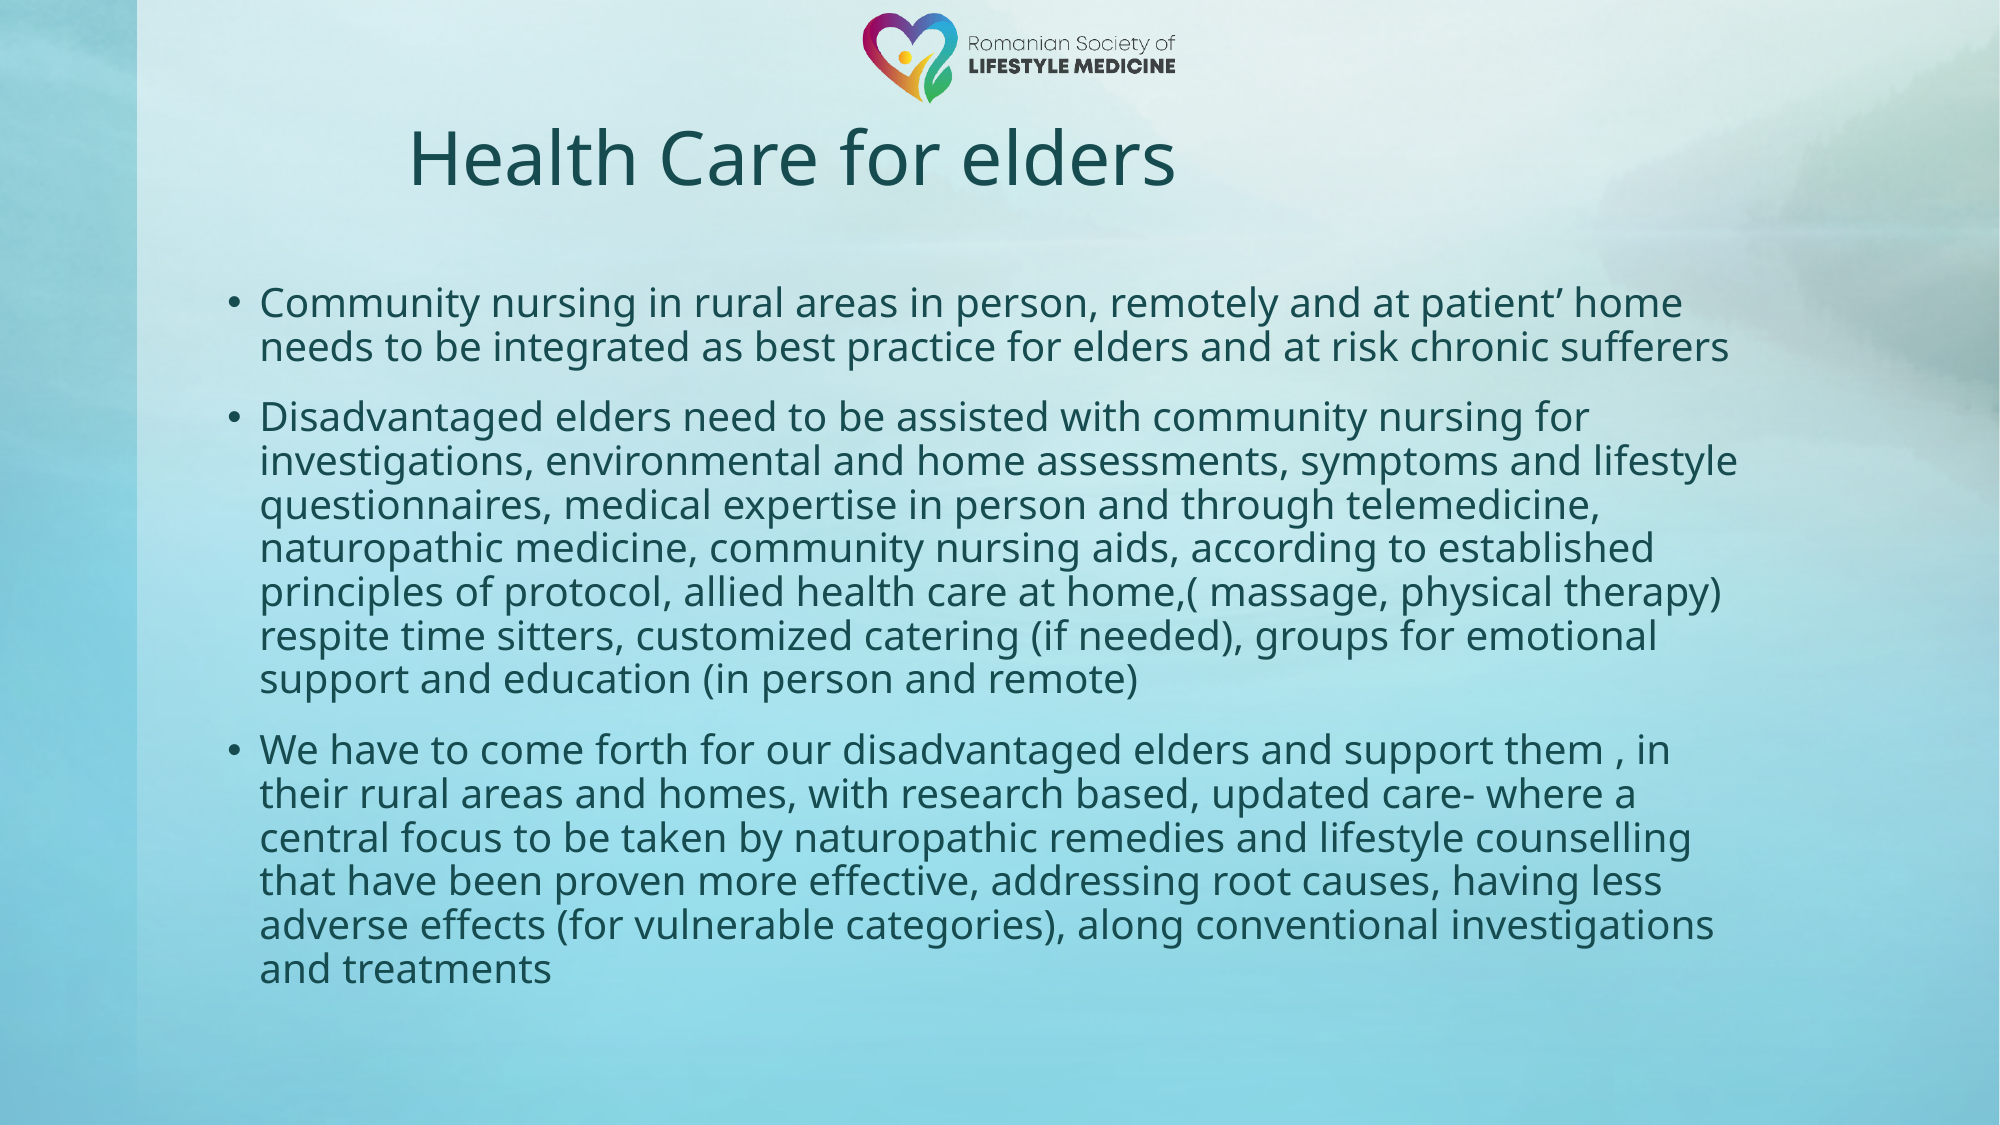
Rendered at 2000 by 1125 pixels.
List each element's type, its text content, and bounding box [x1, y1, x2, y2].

picture [0, 0, 2000, 1125]
picture [752, 0, 1247, 119]
list Community nursing in rural areas in person, remotely and at patient’ home needs to be integrated as best practice for elders and at risk chronic sufferers Disadvantaged elders need to be assisted with community nursing for investigations, environmental and home assessments, symptoms and lifestyle questionnaires, medical expertise in person and through telemedicine, naturopathic medicine, community nursing aids, according to established principles of protocol, allied health care at home,( massage, physical therapy) respite time sitters, customized catering (if needed), groups for emotional support and education (in person and remote) We have to come forth for our disadvantaged elders and support them , in their rural areas and homes, with research based, updated care- where a central focus to be taken by naturopathic remedies and lifestyle counselling that have been proven more effective, addressing root causes, having less adverse effects (for vulnerable categories), along conventional investigations and treatments [212, 275, 1788, 1013]
title Health Care for elders [216, 102, 1792, 291]
